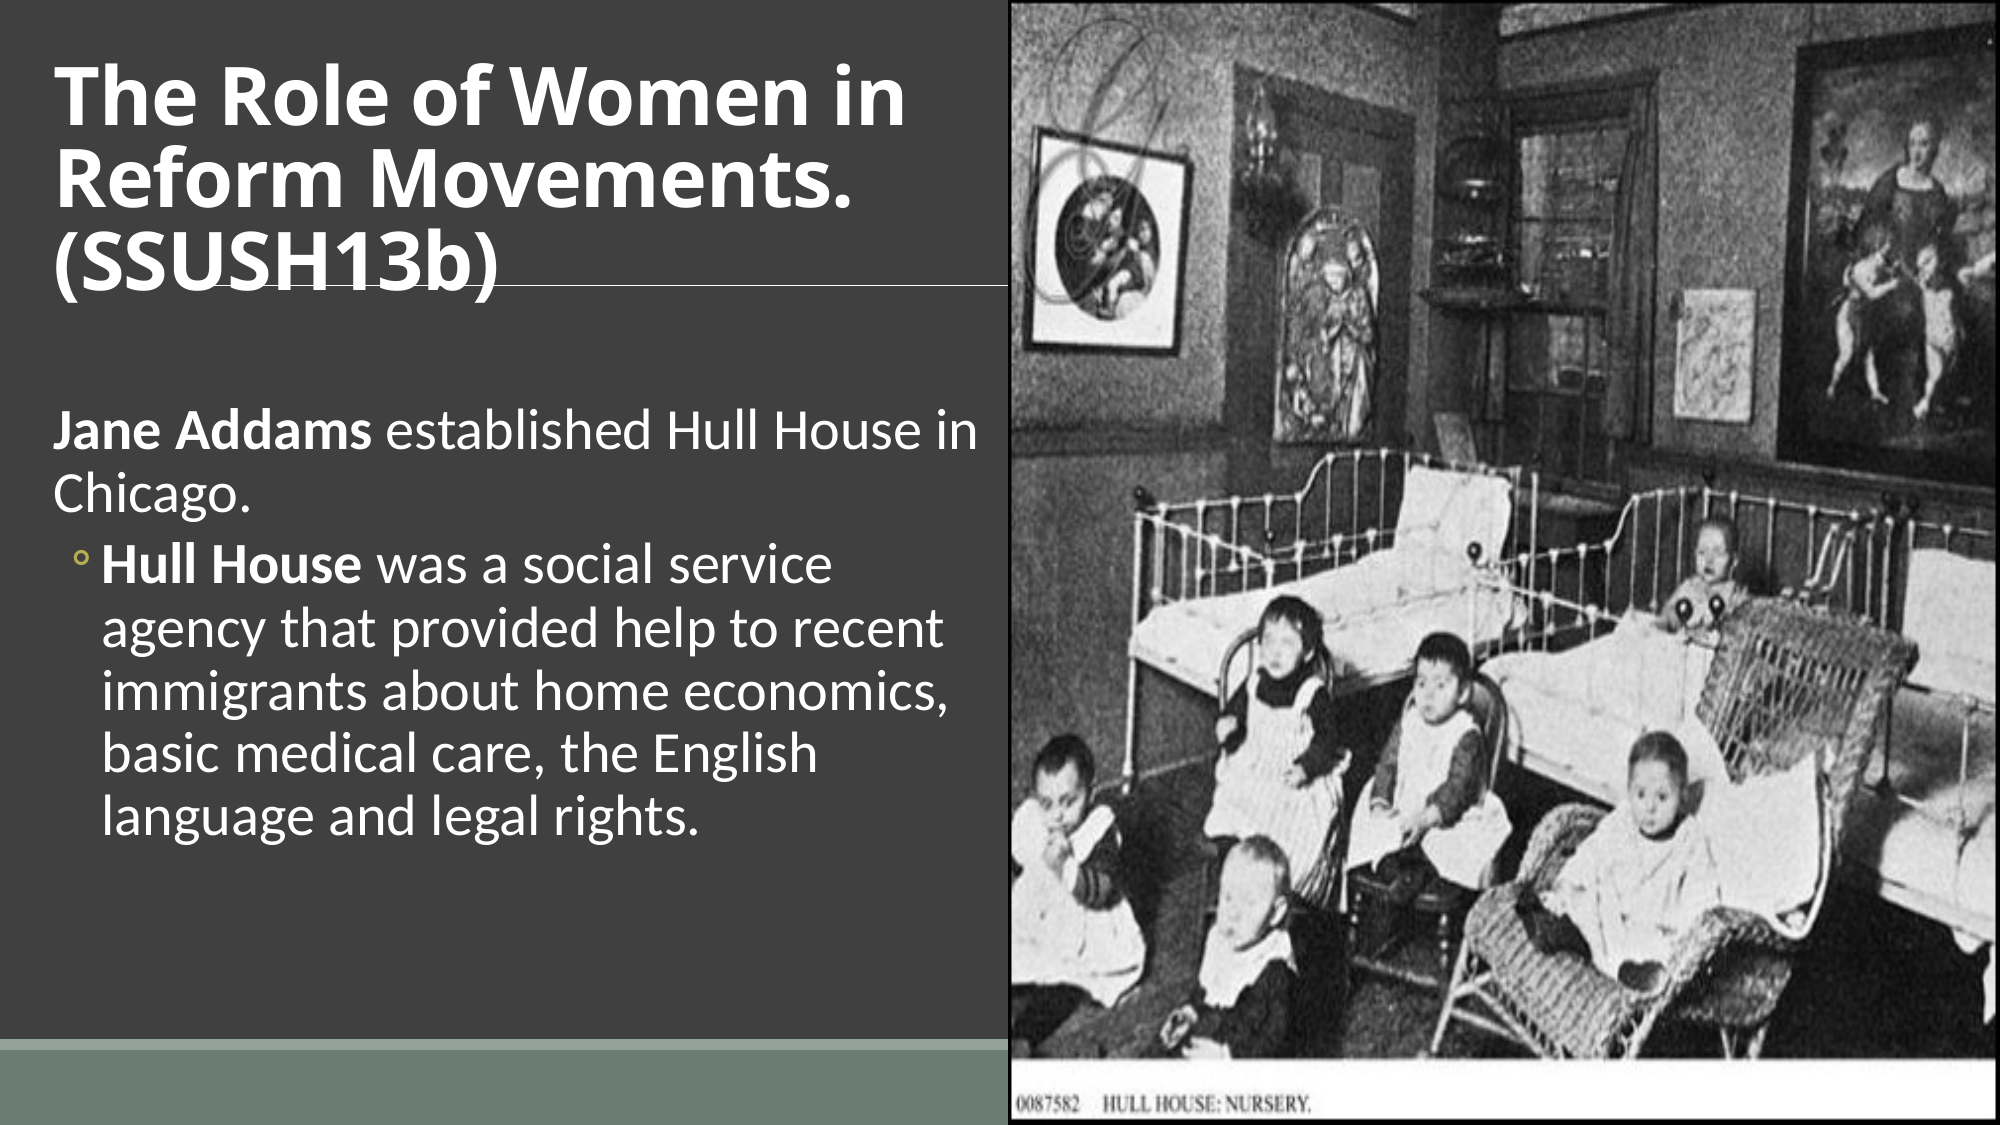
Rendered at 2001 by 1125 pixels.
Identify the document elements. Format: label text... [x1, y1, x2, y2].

list Jane Addams established Hull House in Chicago. Hull House was a social service agency that provided help to recent immigrants about home economics, basic medical care, the English language and legal rights. [38, 391, 980, 1067]
title The Role of Women in Reform Movements. (SSUSH13b) [38, 47, 1005, 315]
picture [1008, 0, 2000, 1125]
